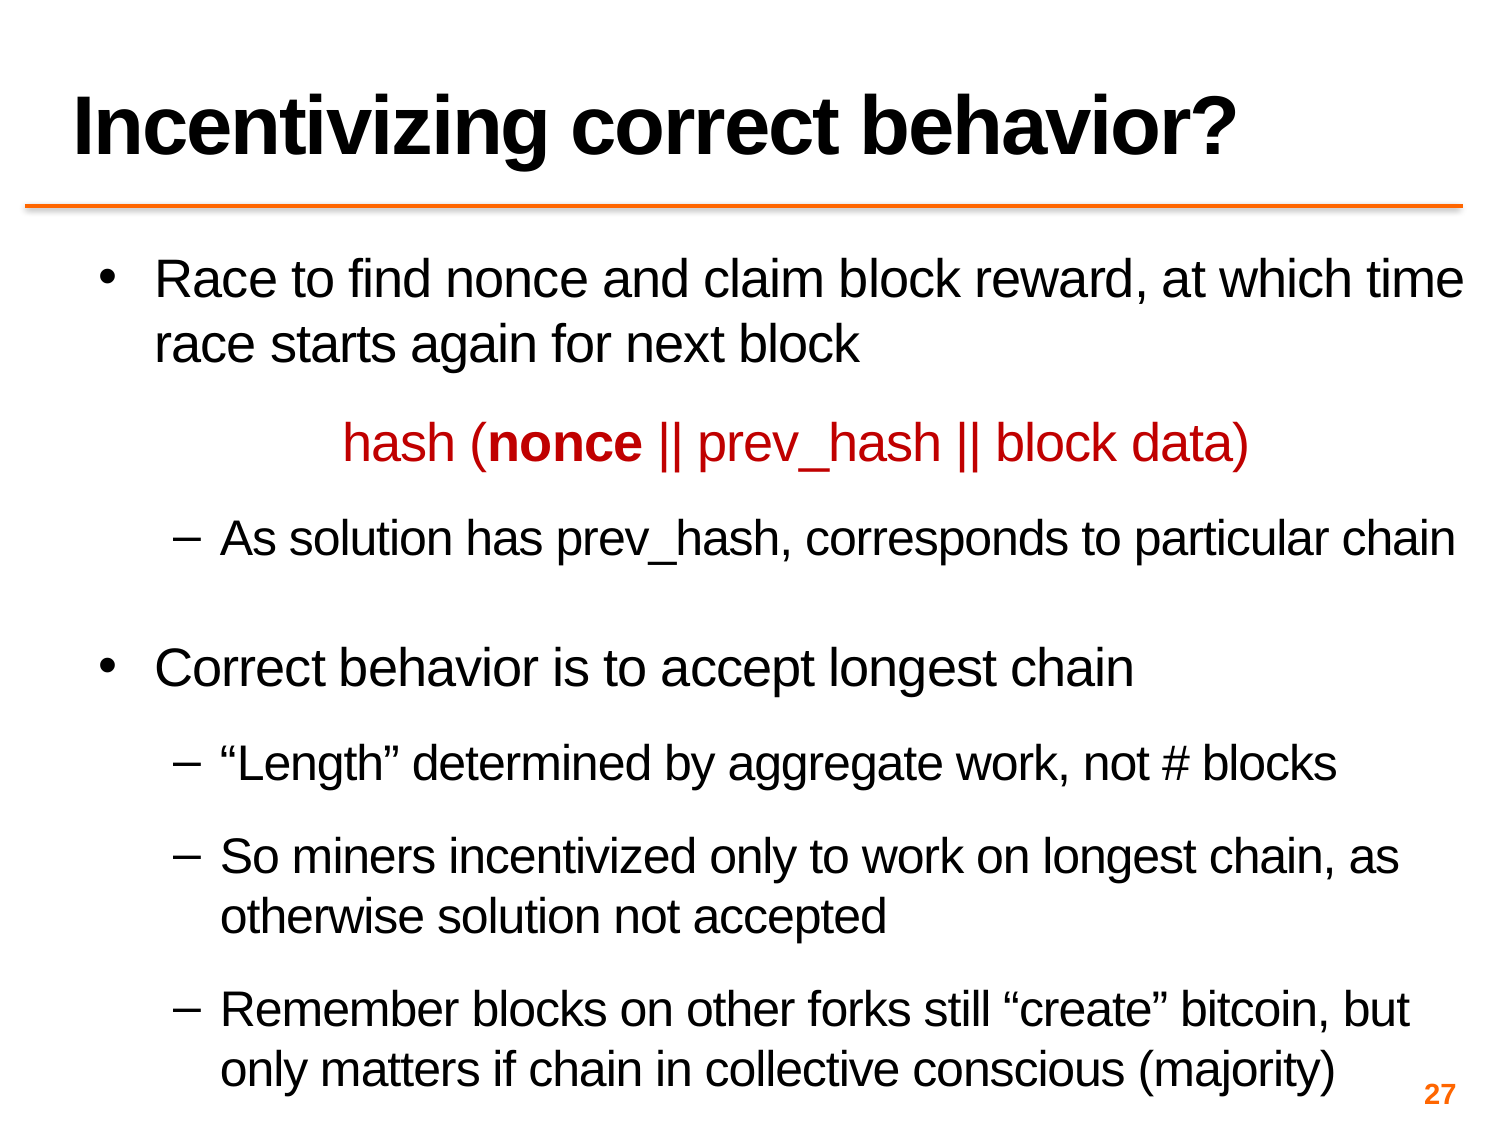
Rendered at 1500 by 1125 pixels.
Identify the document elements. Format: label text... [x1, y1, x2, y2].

list Race to find nonce and claim block reward, at which time race starts again for next block hash (nonce || prev_hash || block data) As solution has prev_hash, corresponds to particular chain Correct behavior is to accept longest chain “Length” determined by aggregate work, not # blocks So miners incentivized only to work on longest chain, as otherwise solution not accepted Remember blocks on other forks still “create” bitcoin, but only matters if chain in collective conscious (majority) [92, 237, 1500, 1076]
title Incentivizing correct behavior? [57, 2, 1463, 178]
slide_number 27 [1112, 1074, 1463, 1110]
